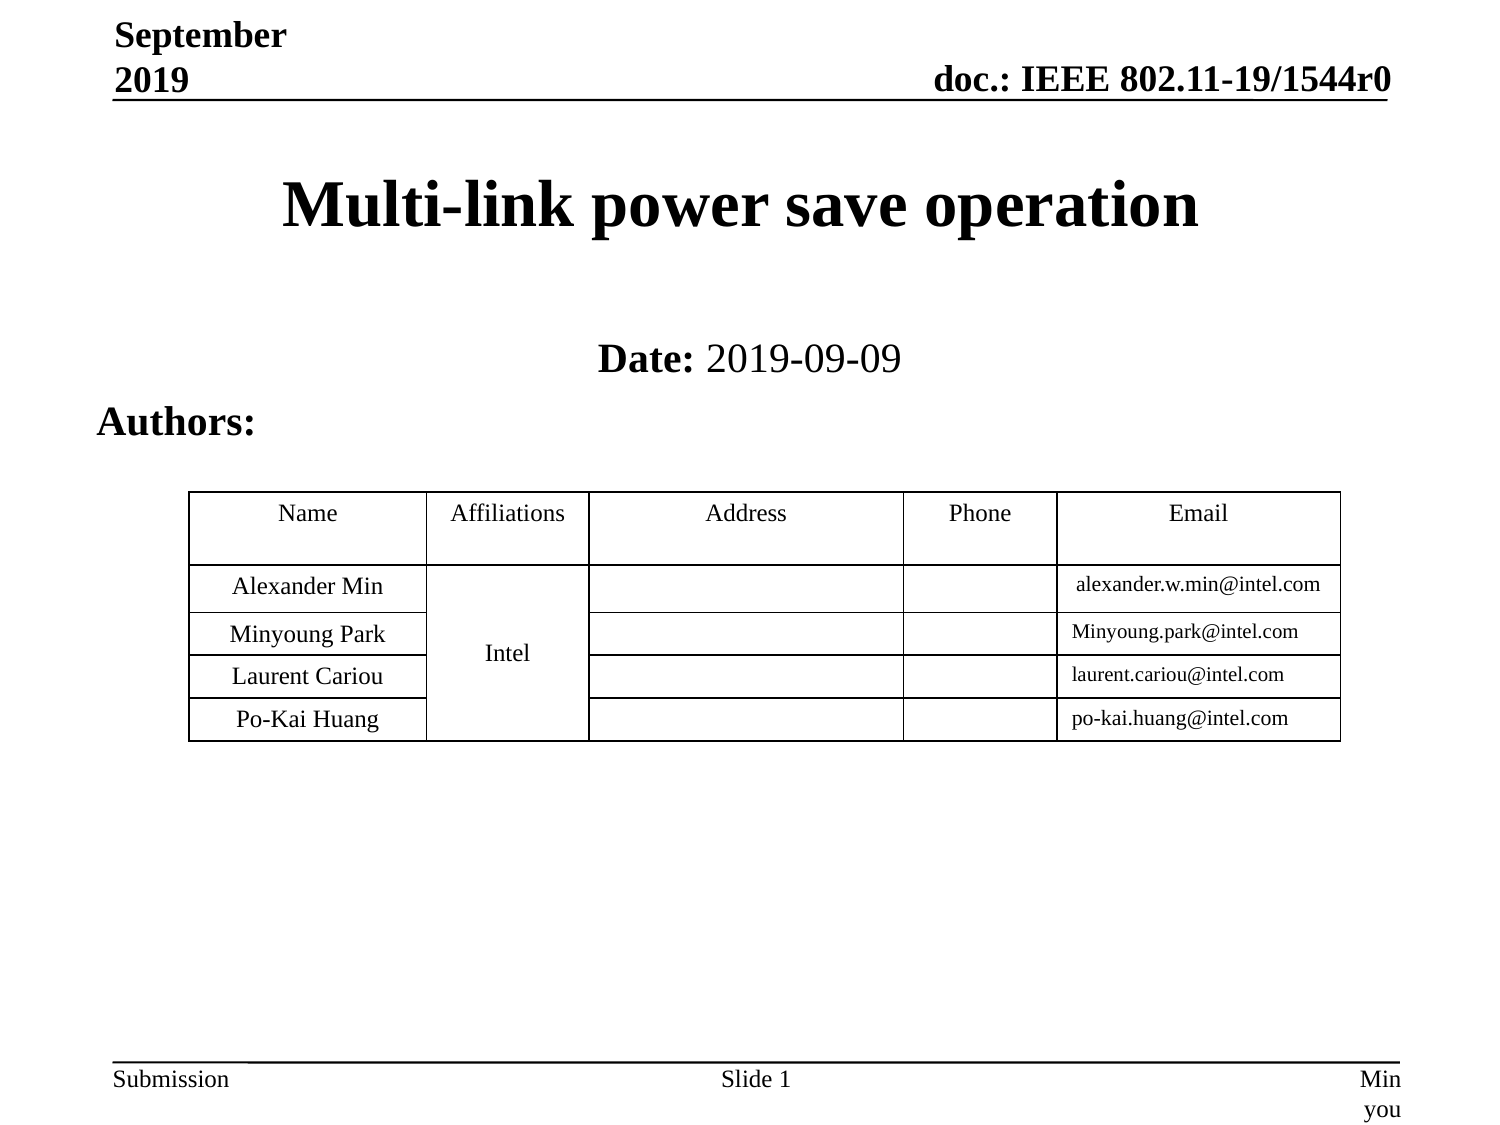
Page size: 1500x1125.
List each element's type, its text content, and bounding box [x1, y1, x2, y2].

table_header Email [1058, 493, 1340, 564]
slide_number Slide 1 [712, 1061, 800, 1093]
table_cell [590, 613, 903, 654]
table_cell [590, 566, 903, 612]
table_header Name [190, 493, 426, 564]
table_cell Laurent Cariou [190, 656, 426, 697]
title Multi-link power save operation [112, 112, 1388, 288]
list Date: 2019-09-09 [112, 323, 1388, 386]
footer Minyoung Park et.al., (Intel Corporation) [1354, 1061, 1402, 1093]
table_cell Po-Kai Huang [190, 699, 426, 740]
table_cell Intel [427, 566, 588, 740]
table_cell [590, 699, 903, 740]
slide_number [114, 54, 309, 101]
table_cell [590, 656, 903, 697]
table_cell alexander.w.min@intel.com [1058, 566, 1340, 612]
table_cell Alexander Min [190, 566, 426, 612]
table_cell [904, 656, 1056, 697]
table_header Phone [904, 493, 1056, 564]
table_header Affiliations [427, 493, 588, 564]
table_cell [904, 566, 1056, 612]
table_cell Minyoung Park [190, 613, 426, 654]
table_cell laurent.cariou@intel.com [1058, 656, 1340, 697]
table_cell po-kai.huang@intel.com [1058, 699, 1340, 740]
text_box Authors: [81, 385, 319, 449]
table_header Address [590, 493, 903, 564]
table_cell Minyoung.park@intel.com [1058, 613, 1340, 654]
table_cell [904, 613, 1056, 654]
table_cell [904, 699, 1056, 740]
